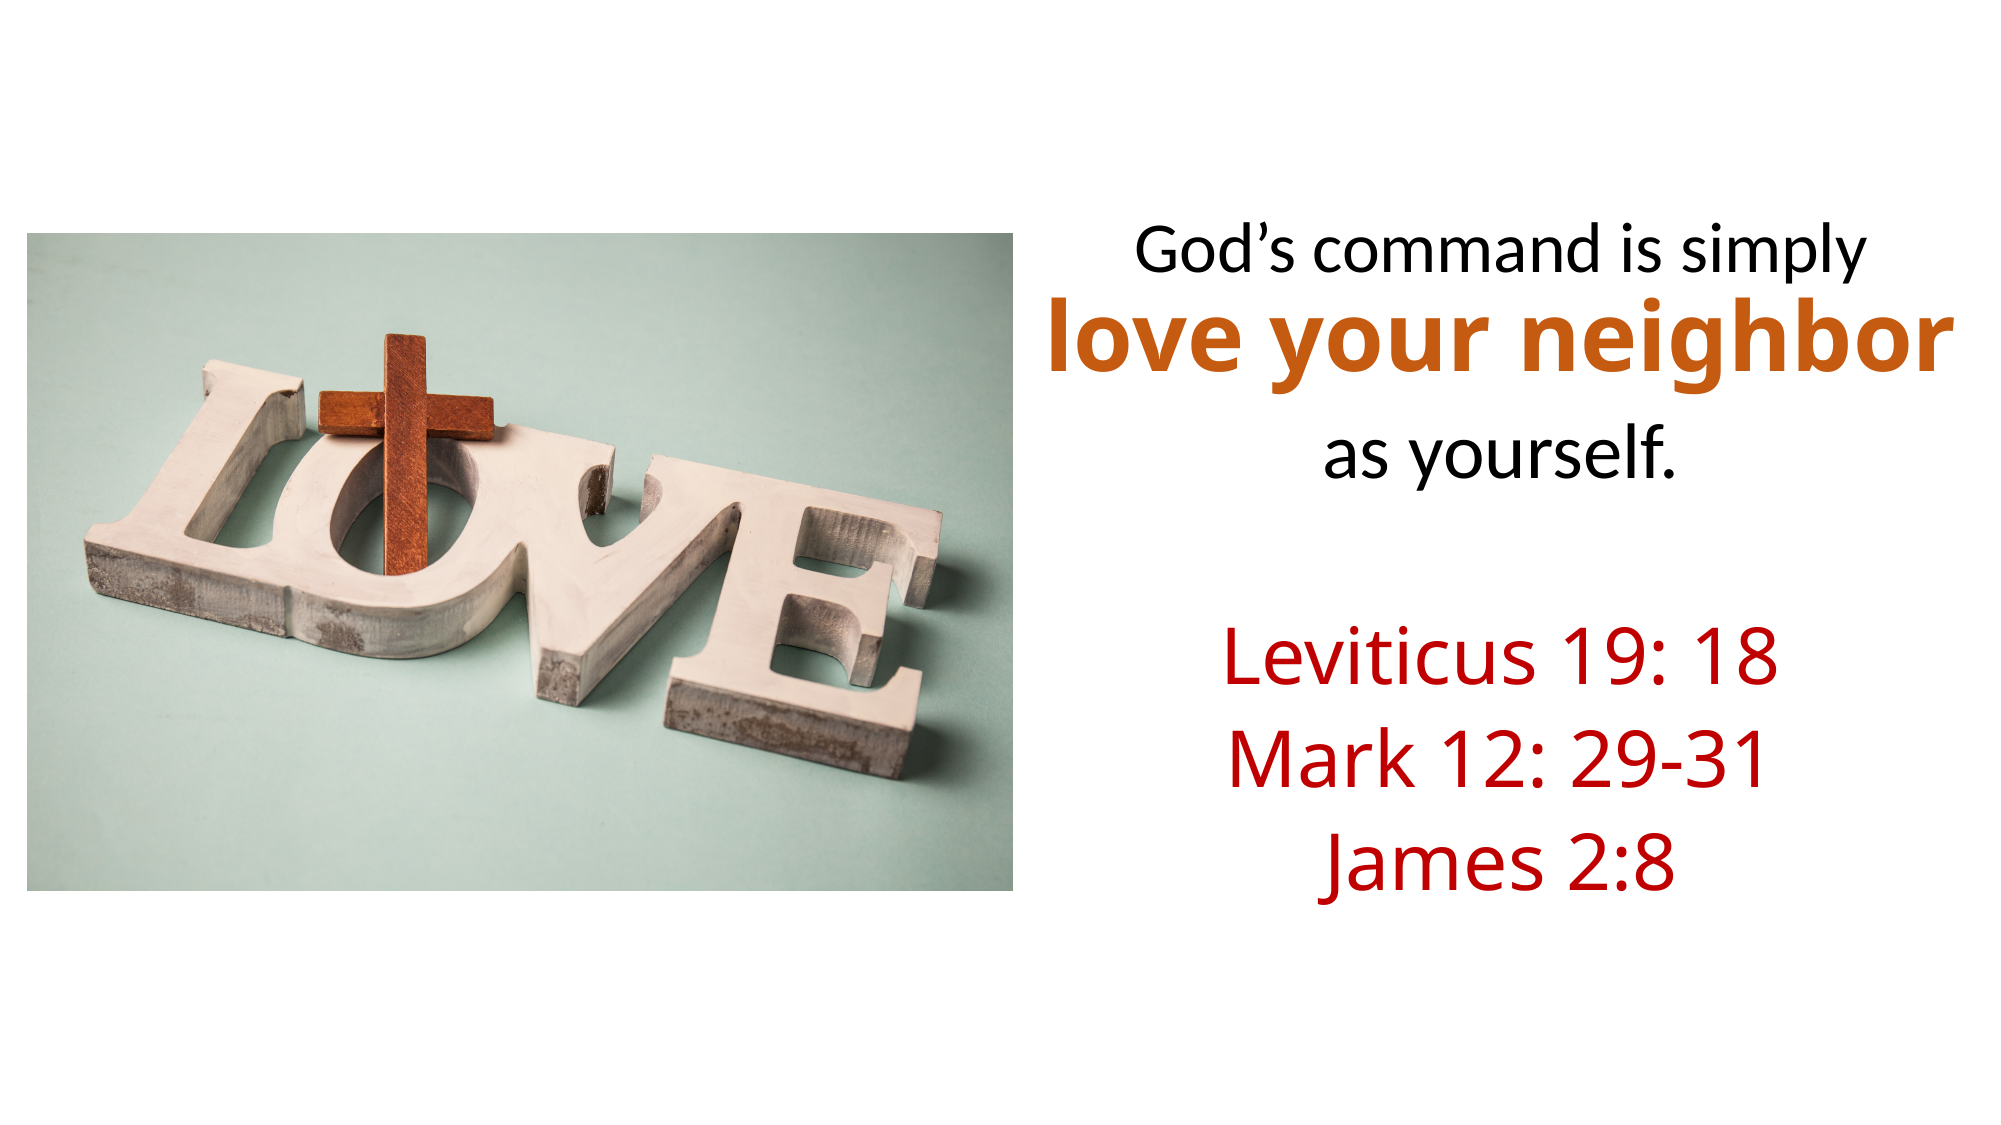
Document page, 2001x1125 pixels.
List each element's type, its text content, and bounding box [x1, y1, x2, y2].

list God’s command is simply love your neighbor as yourself. Leviticus 19: 18 Mark 12: 29-31 James 2:8 [1029, 203, 1973, 1014]
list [27, 234, 1013, 891]
